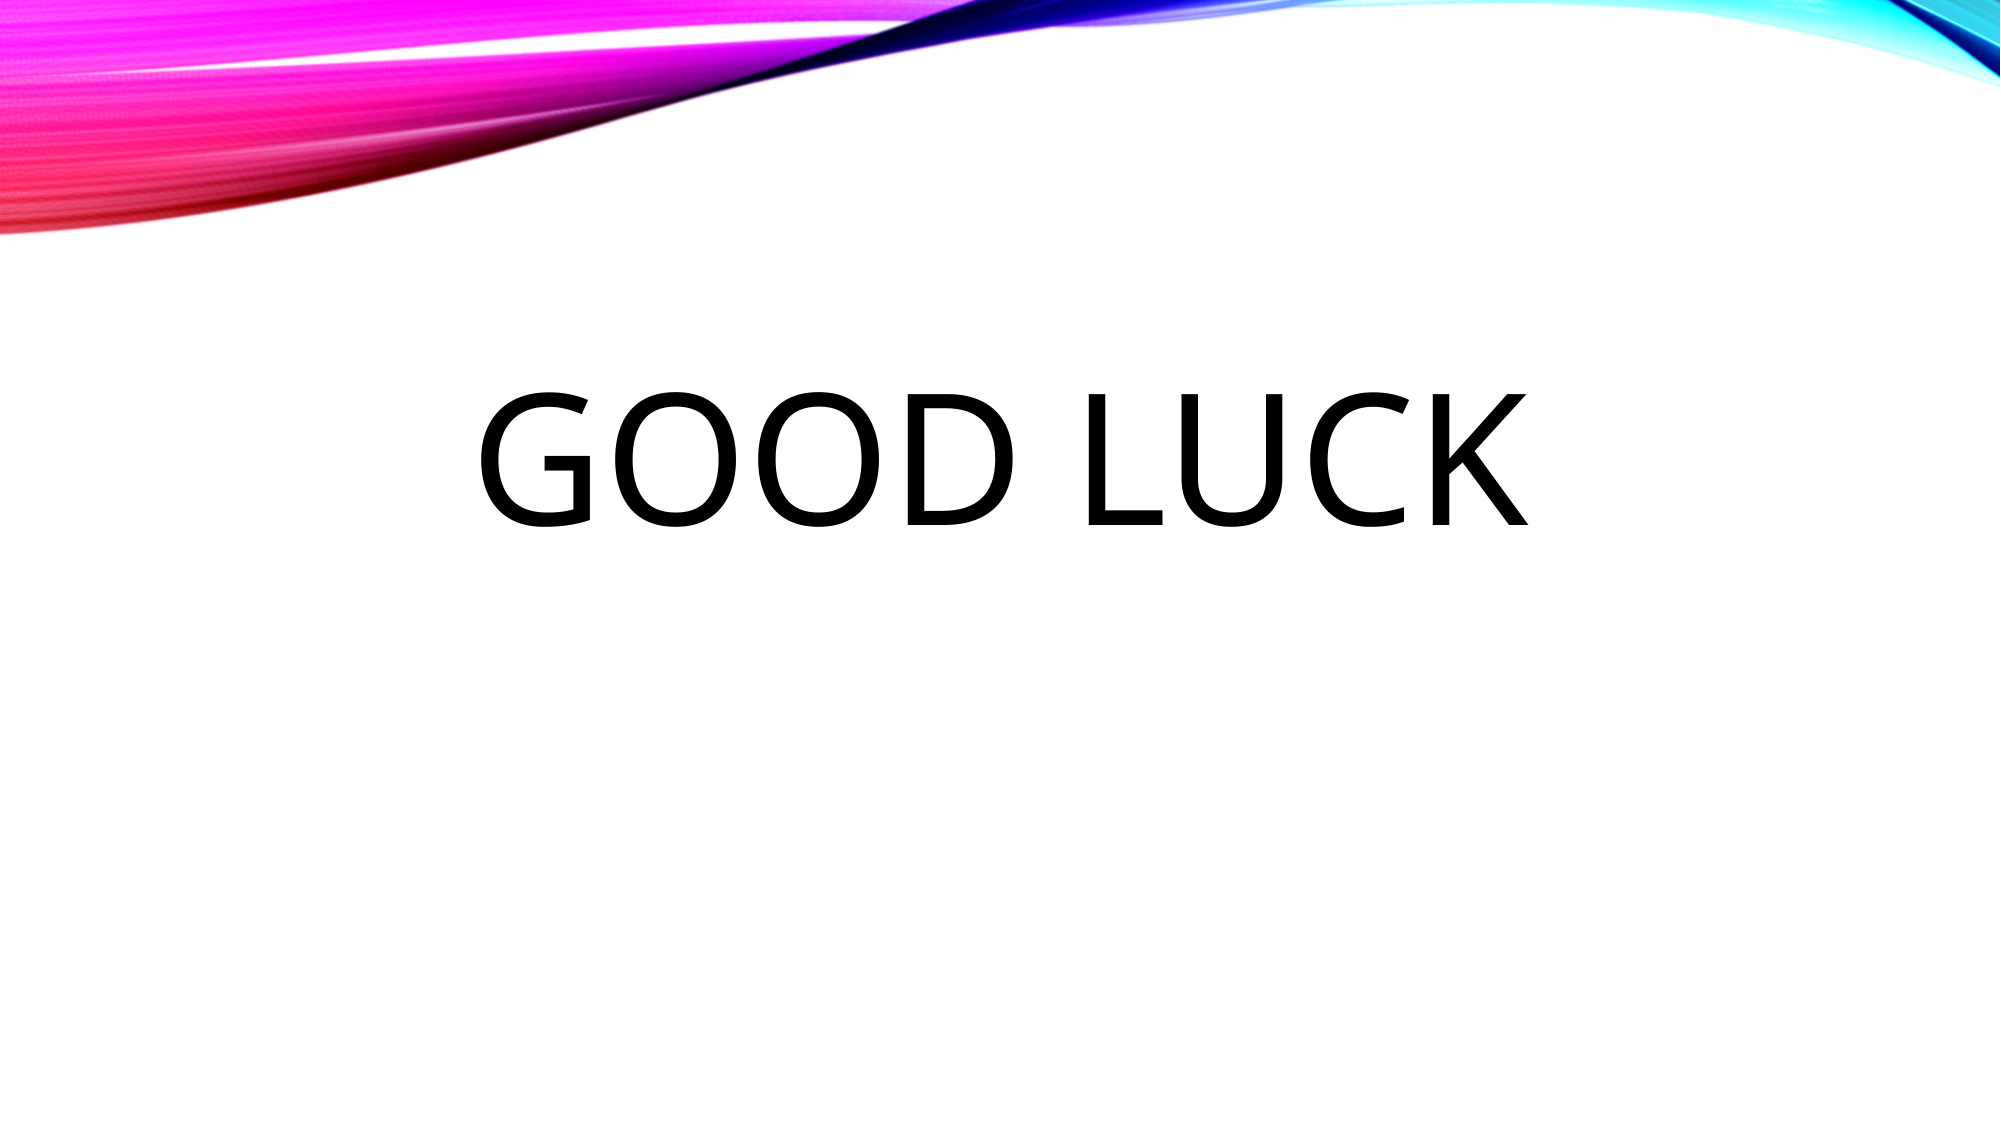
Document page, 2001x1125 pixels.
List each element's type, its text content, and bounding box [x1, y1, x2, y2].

picture [1910, 0, 2000, 45]
list GOOD LUCK [112, 360, 1888, 1021]
picture [1890, 0, 2000, 75]
picture [0, 0, 2000, 237]
